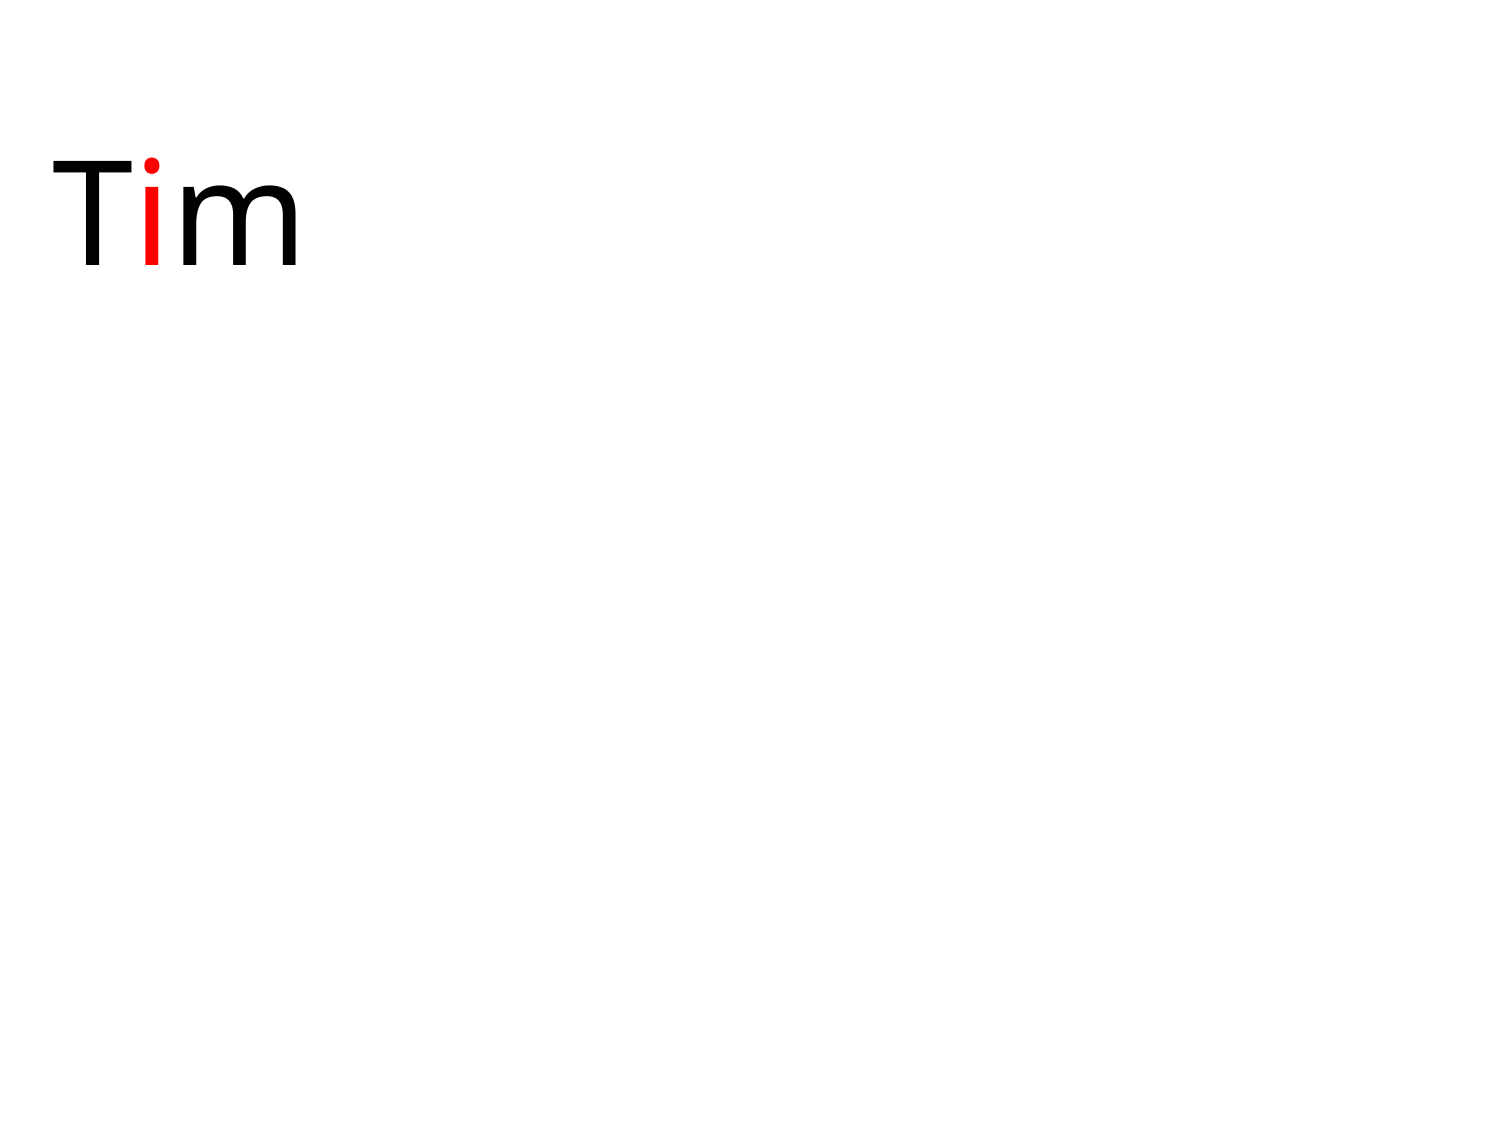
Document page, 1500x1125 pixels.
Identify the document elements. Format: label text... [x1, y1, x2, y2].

text_box Tim [0, 112, 1500, 302]
